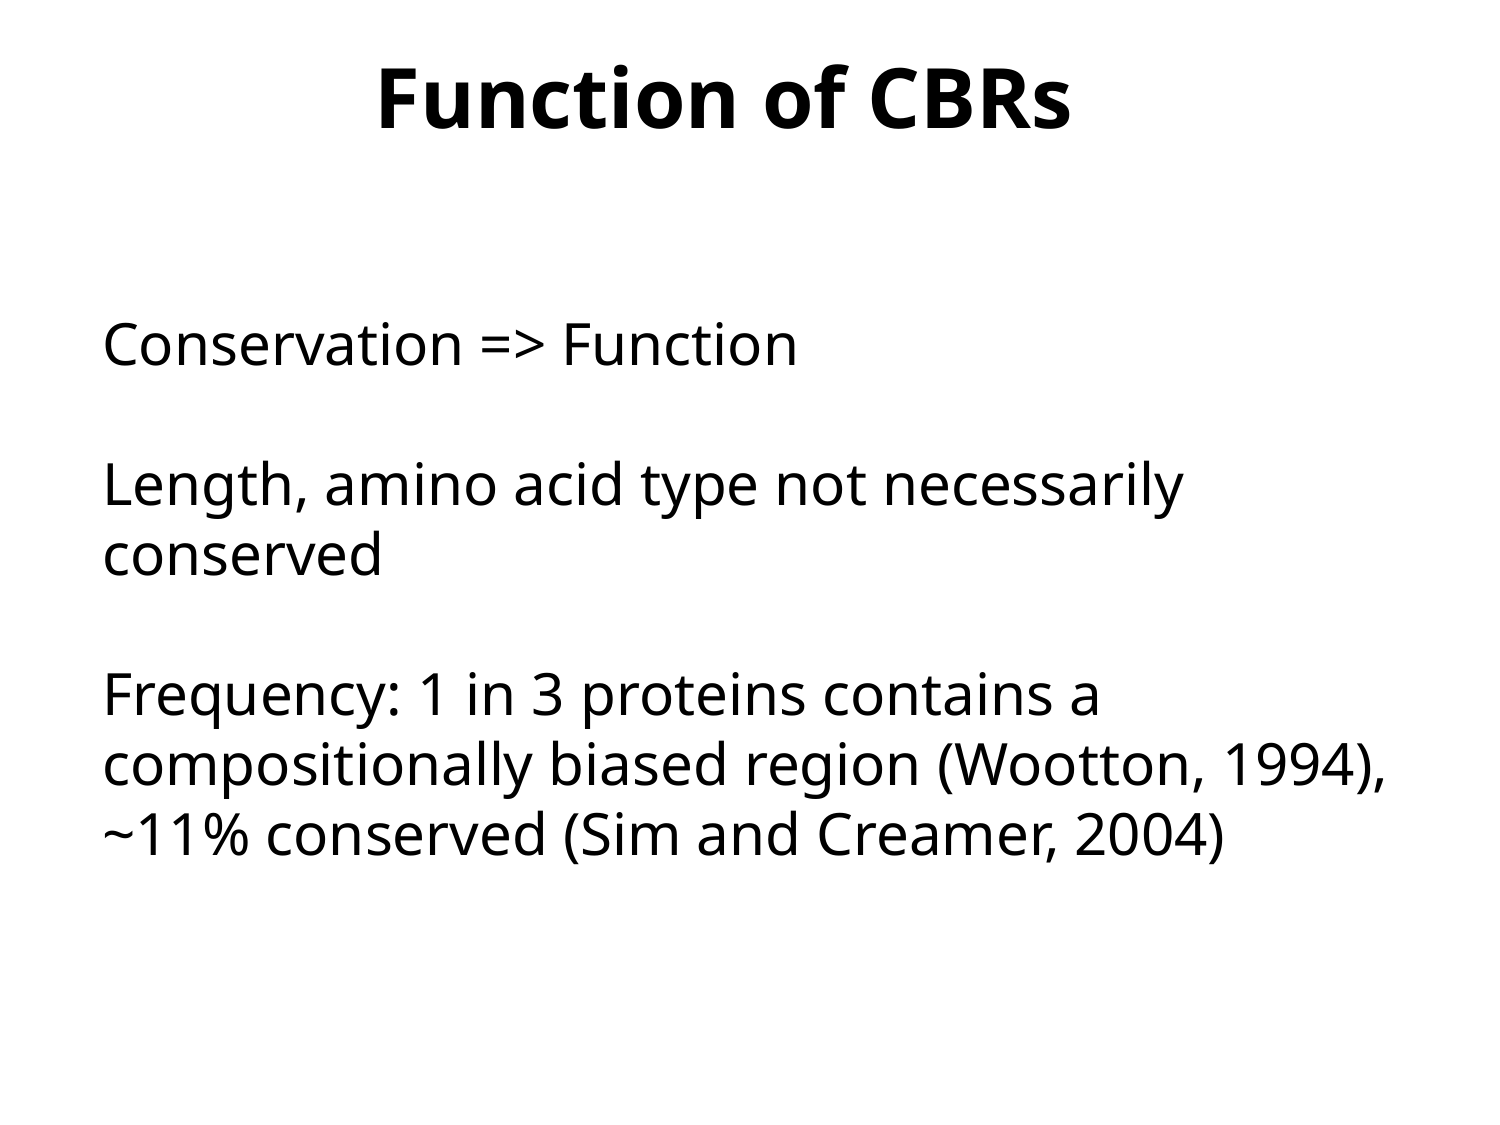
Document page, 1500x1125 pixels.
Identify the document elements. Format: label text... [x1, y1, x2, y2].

text_box Conservation => Function Length, amino acid type not necessarily conserved Frequency: 1 in 3 proteins contains a compositionally biased region (Wootton, 1994), ~11% conserved (Sim and Creamer, 2004) [87, 299, 1450, 1015]
text_box Function of CBRs [359, 37, 1089, 153]
